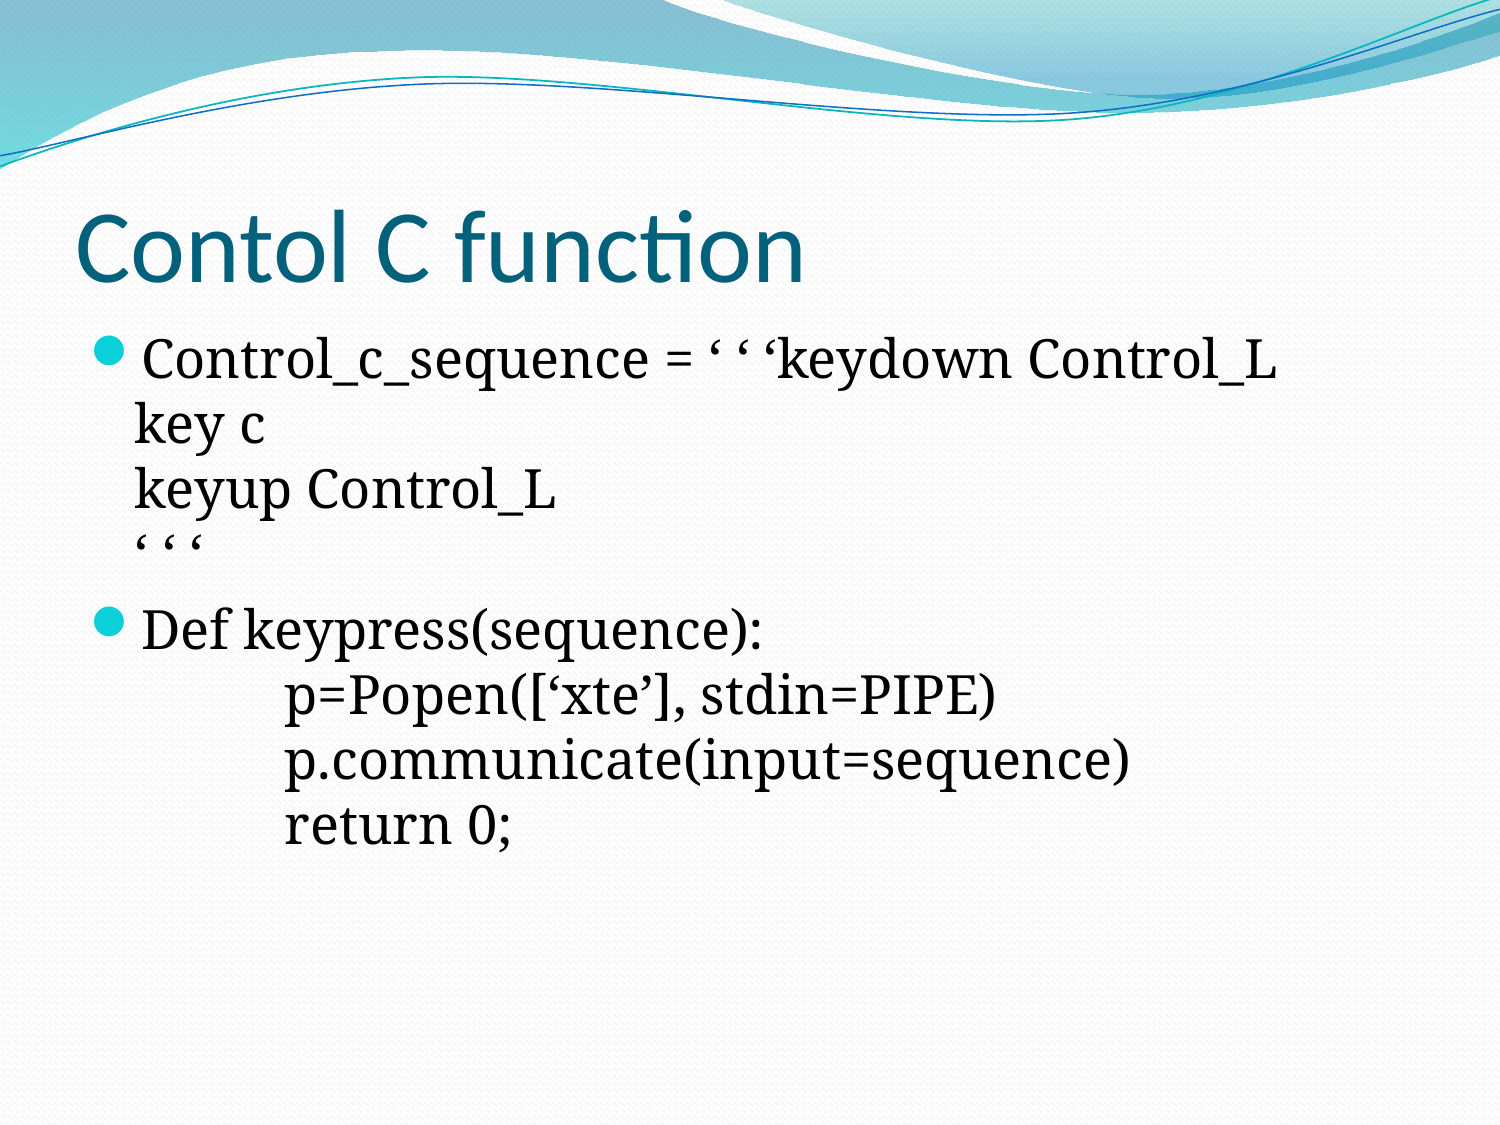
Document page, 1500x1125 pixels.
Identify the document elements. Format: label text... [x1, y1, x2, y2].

title Contol C function [75, 115, 1425, 303]
list Control_c_sequence = ‘ ‘ ‘keydown Control_L key c keyup Control_L ‘ ‘ ‘ Def keypress(sequence): p=Popen([‘xte’], stdin=PIPE) p.communicate(input=sequence) return 0; [75, 317, 1425, 1038]
